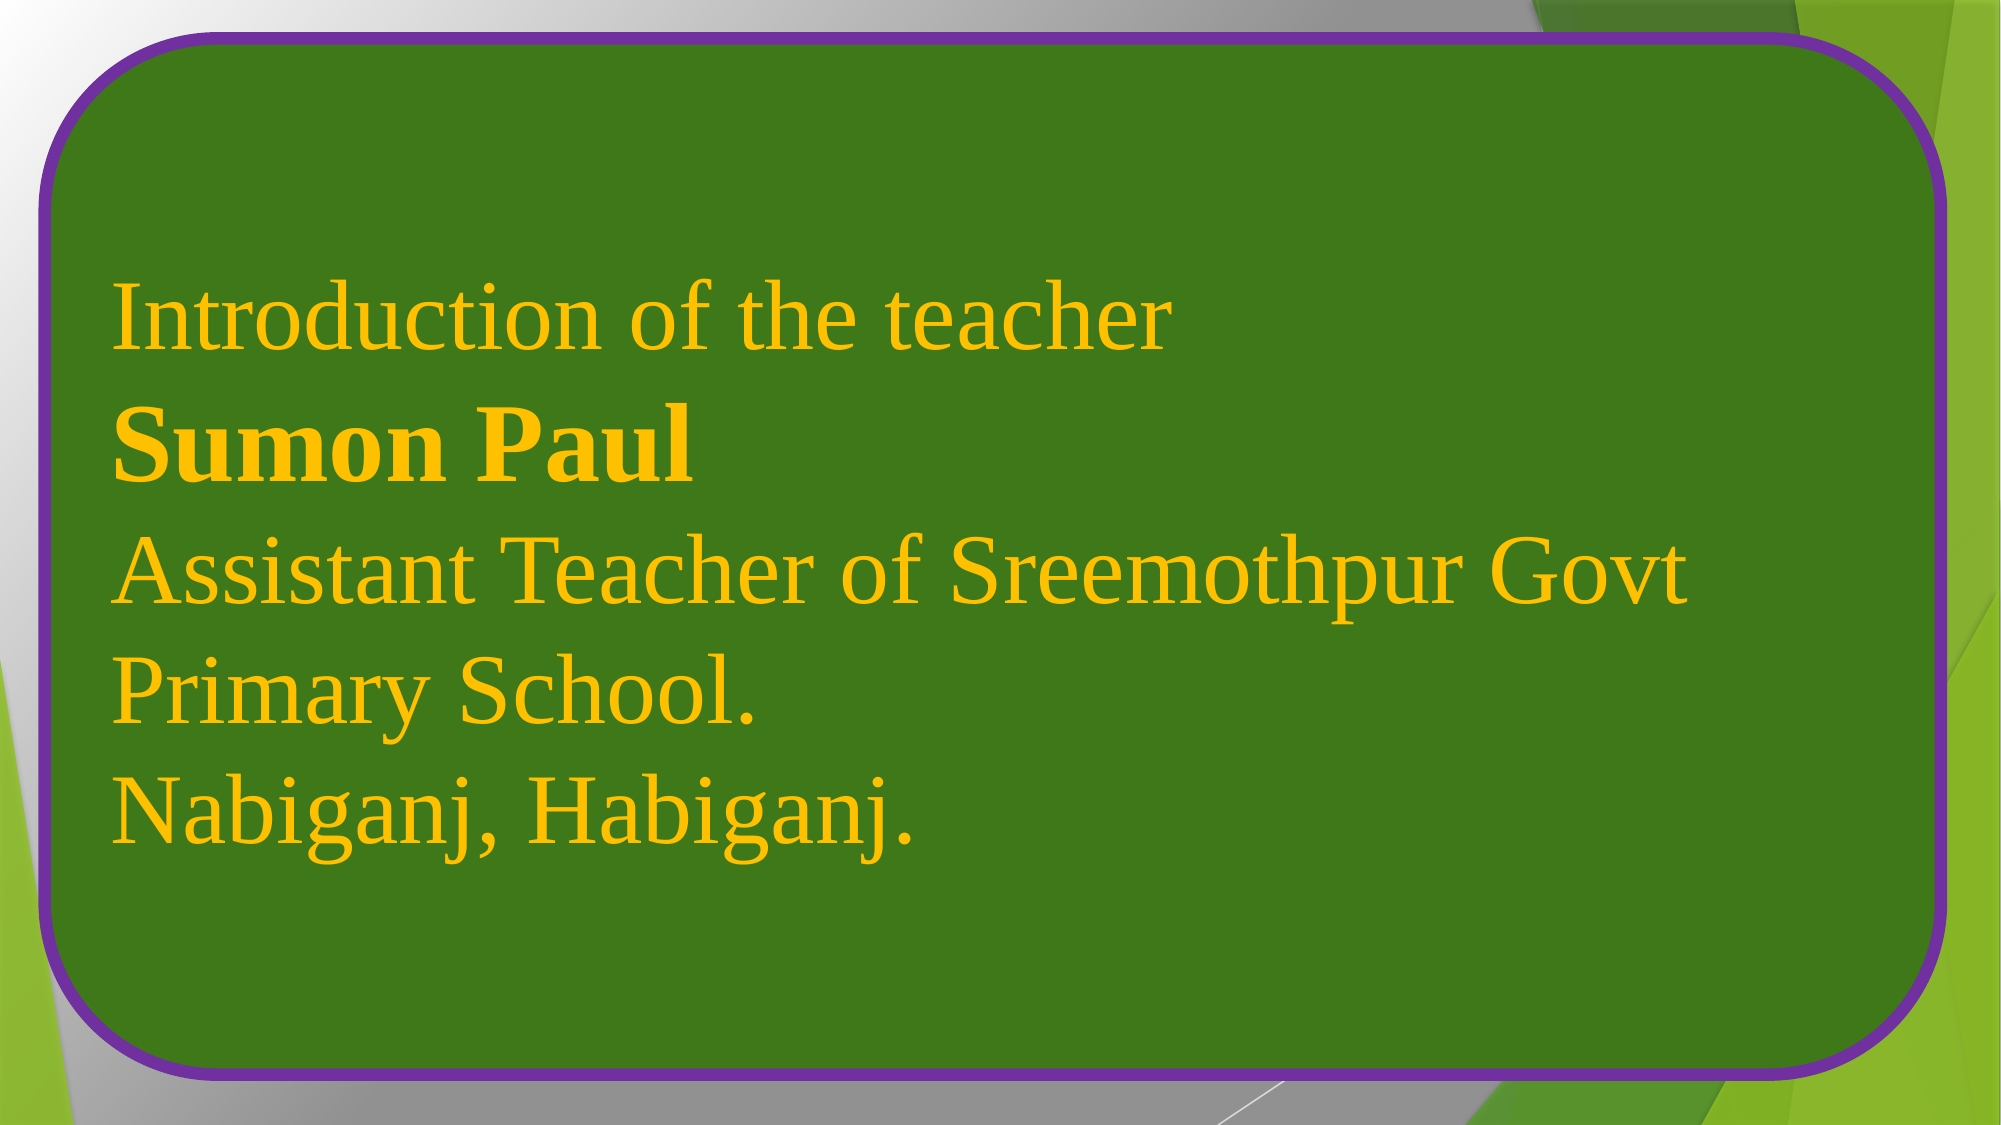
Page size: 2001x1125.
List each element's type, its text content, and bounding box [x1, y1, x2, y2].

text_box Introduction of the teacher Sumon Paul Assistant Teacher of Sreemothpur Govt Primary School. Nabiganj, Habiganj. [43, 36, 1943, 1077]
